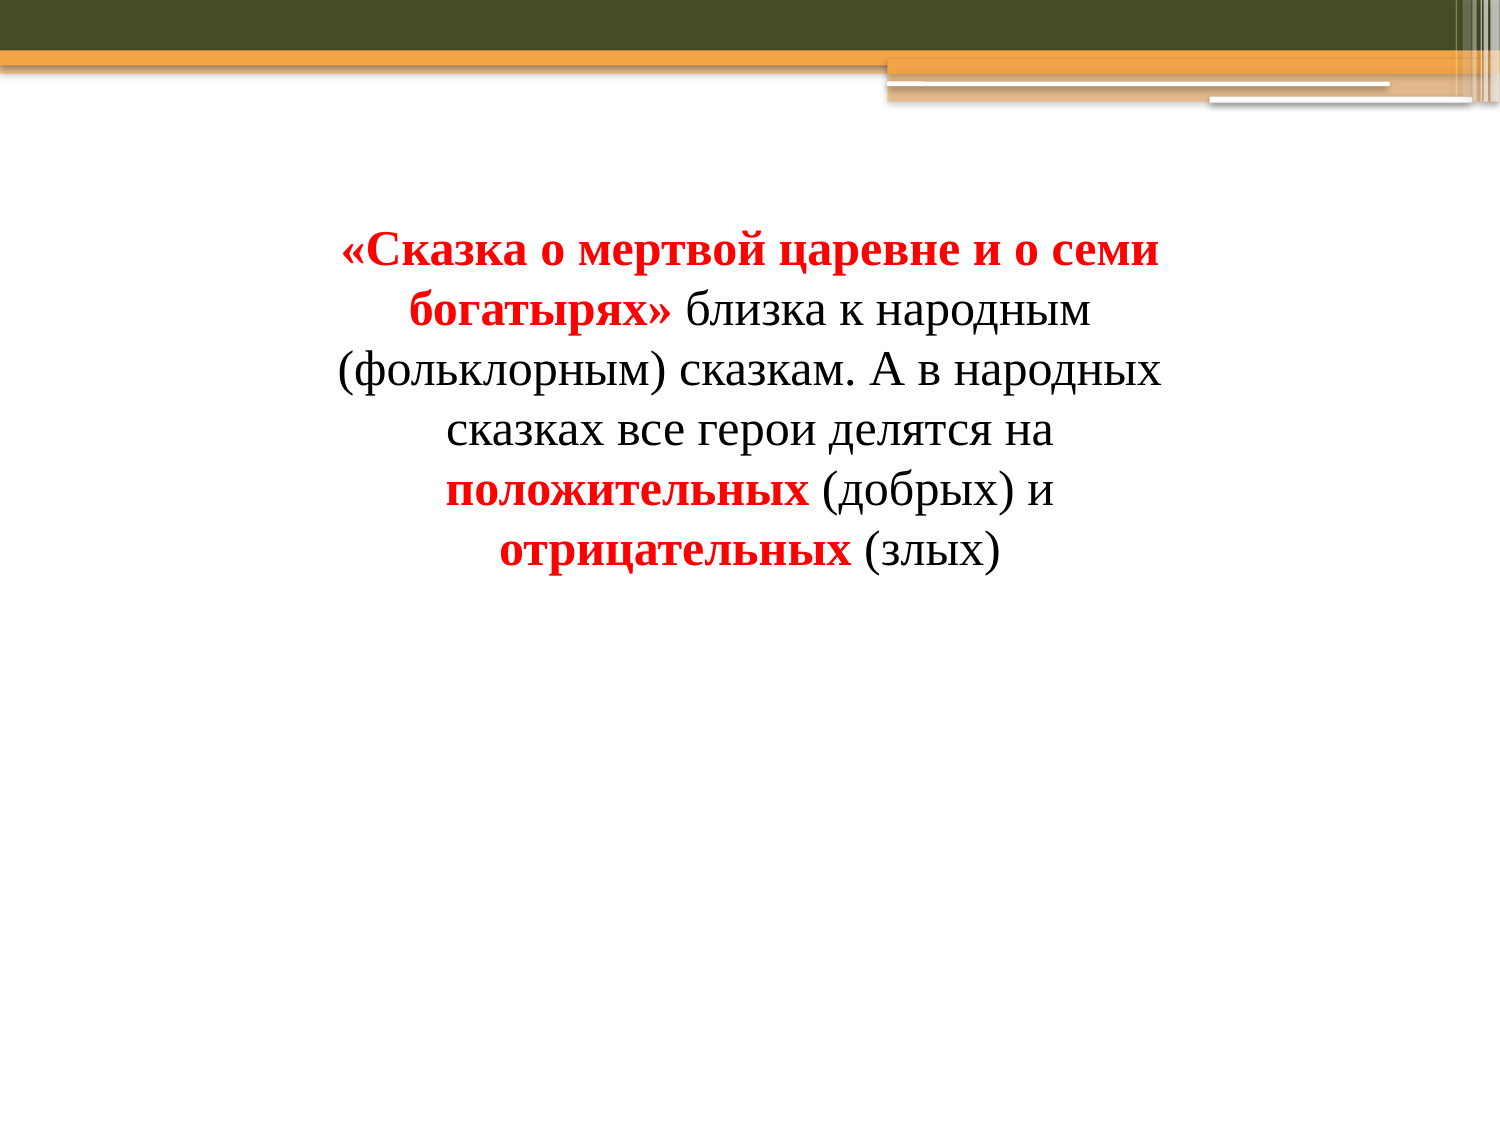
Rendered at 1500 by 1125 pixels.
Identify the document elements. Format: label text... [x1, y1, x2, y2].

text_box «Сказка о мертвой царевне и о семи богатырях» близка к народным (фольклорным) сказкам. А в народных сказках все герои делятся на положительных (добрых) и отрицательных (злых) [277, 208, 1223, 643]
